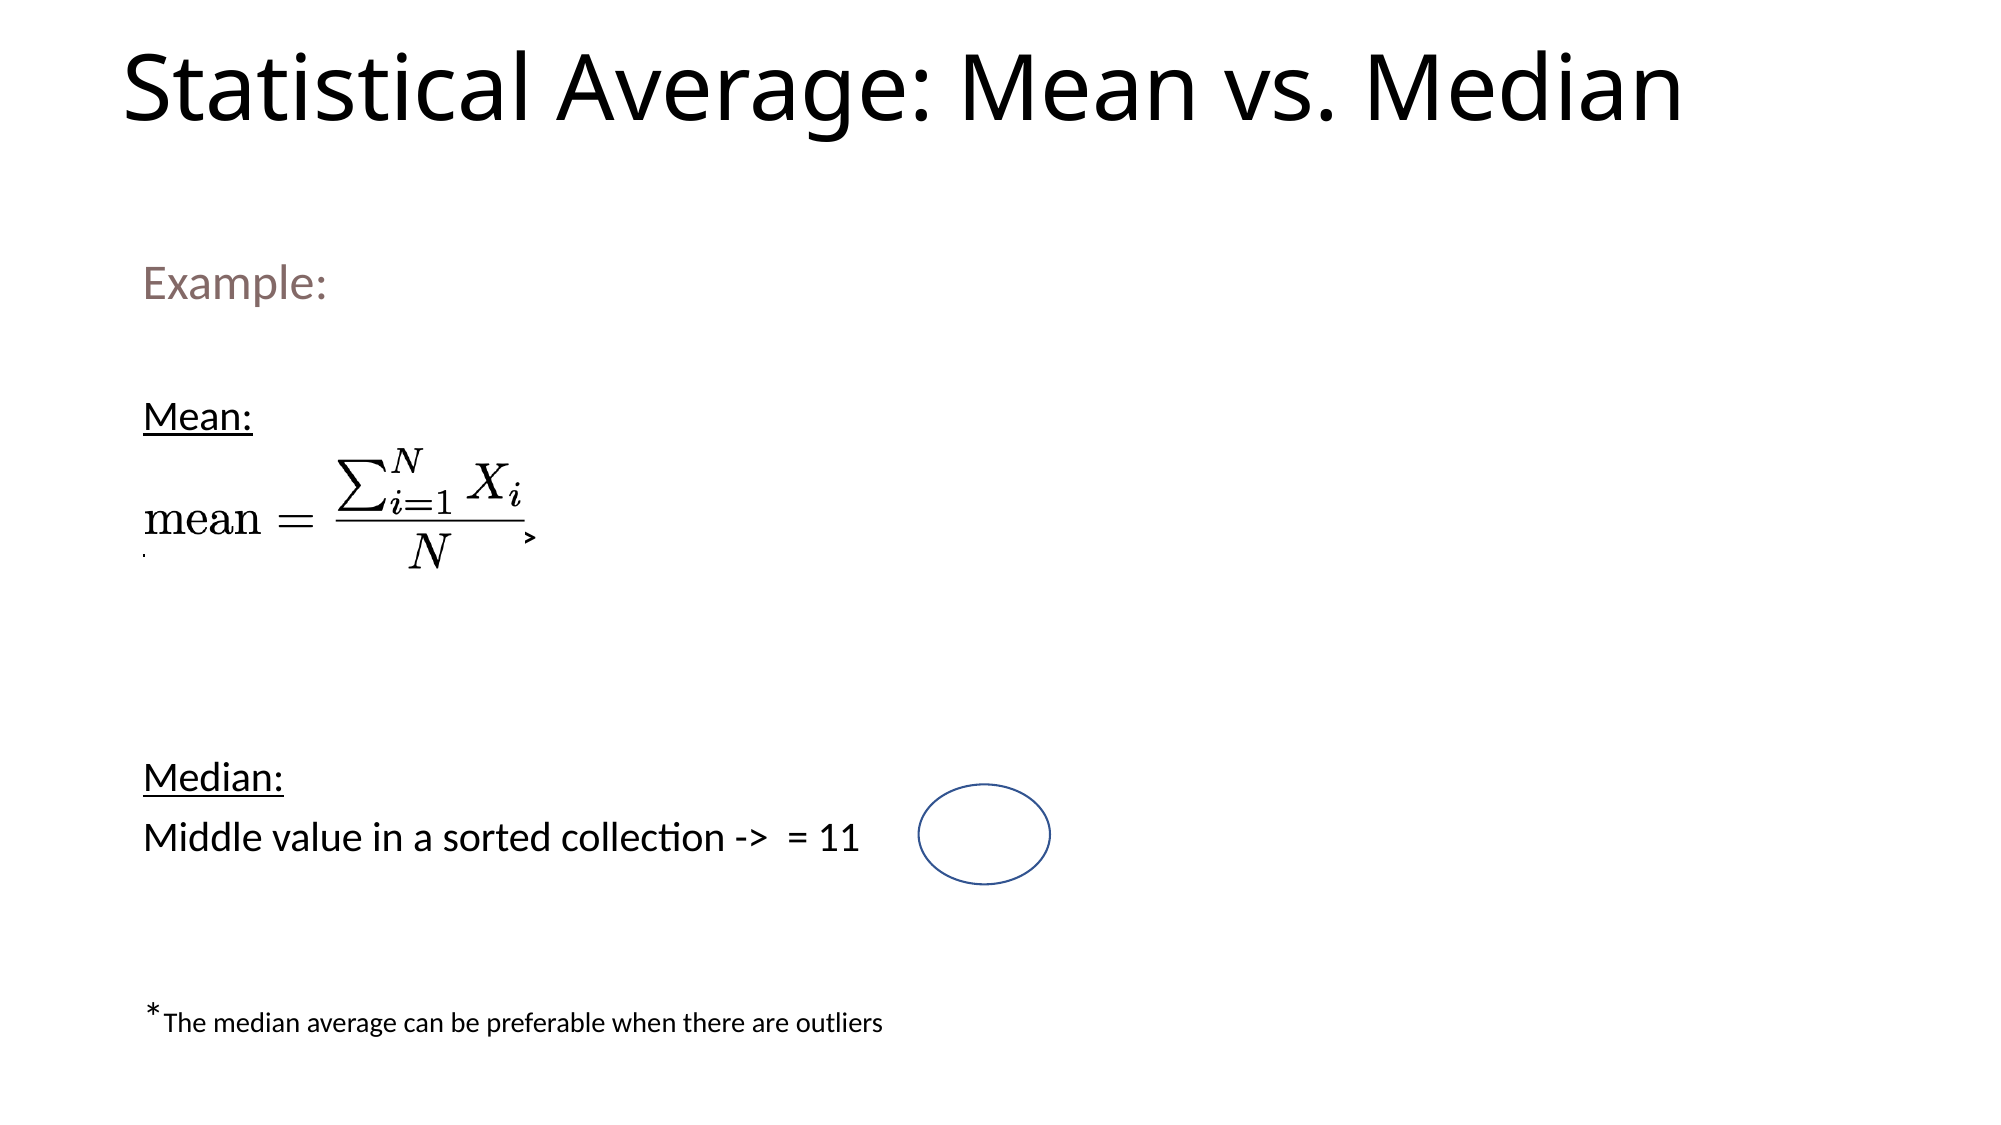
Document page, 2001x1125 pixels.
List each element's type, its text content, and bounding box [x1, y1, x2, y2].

title Statistical Average: Mean vs. Median [107, 0, 1833, 200]
text_box [917, 783, 1052, 886]
picture [145, 447, 525, 569]
